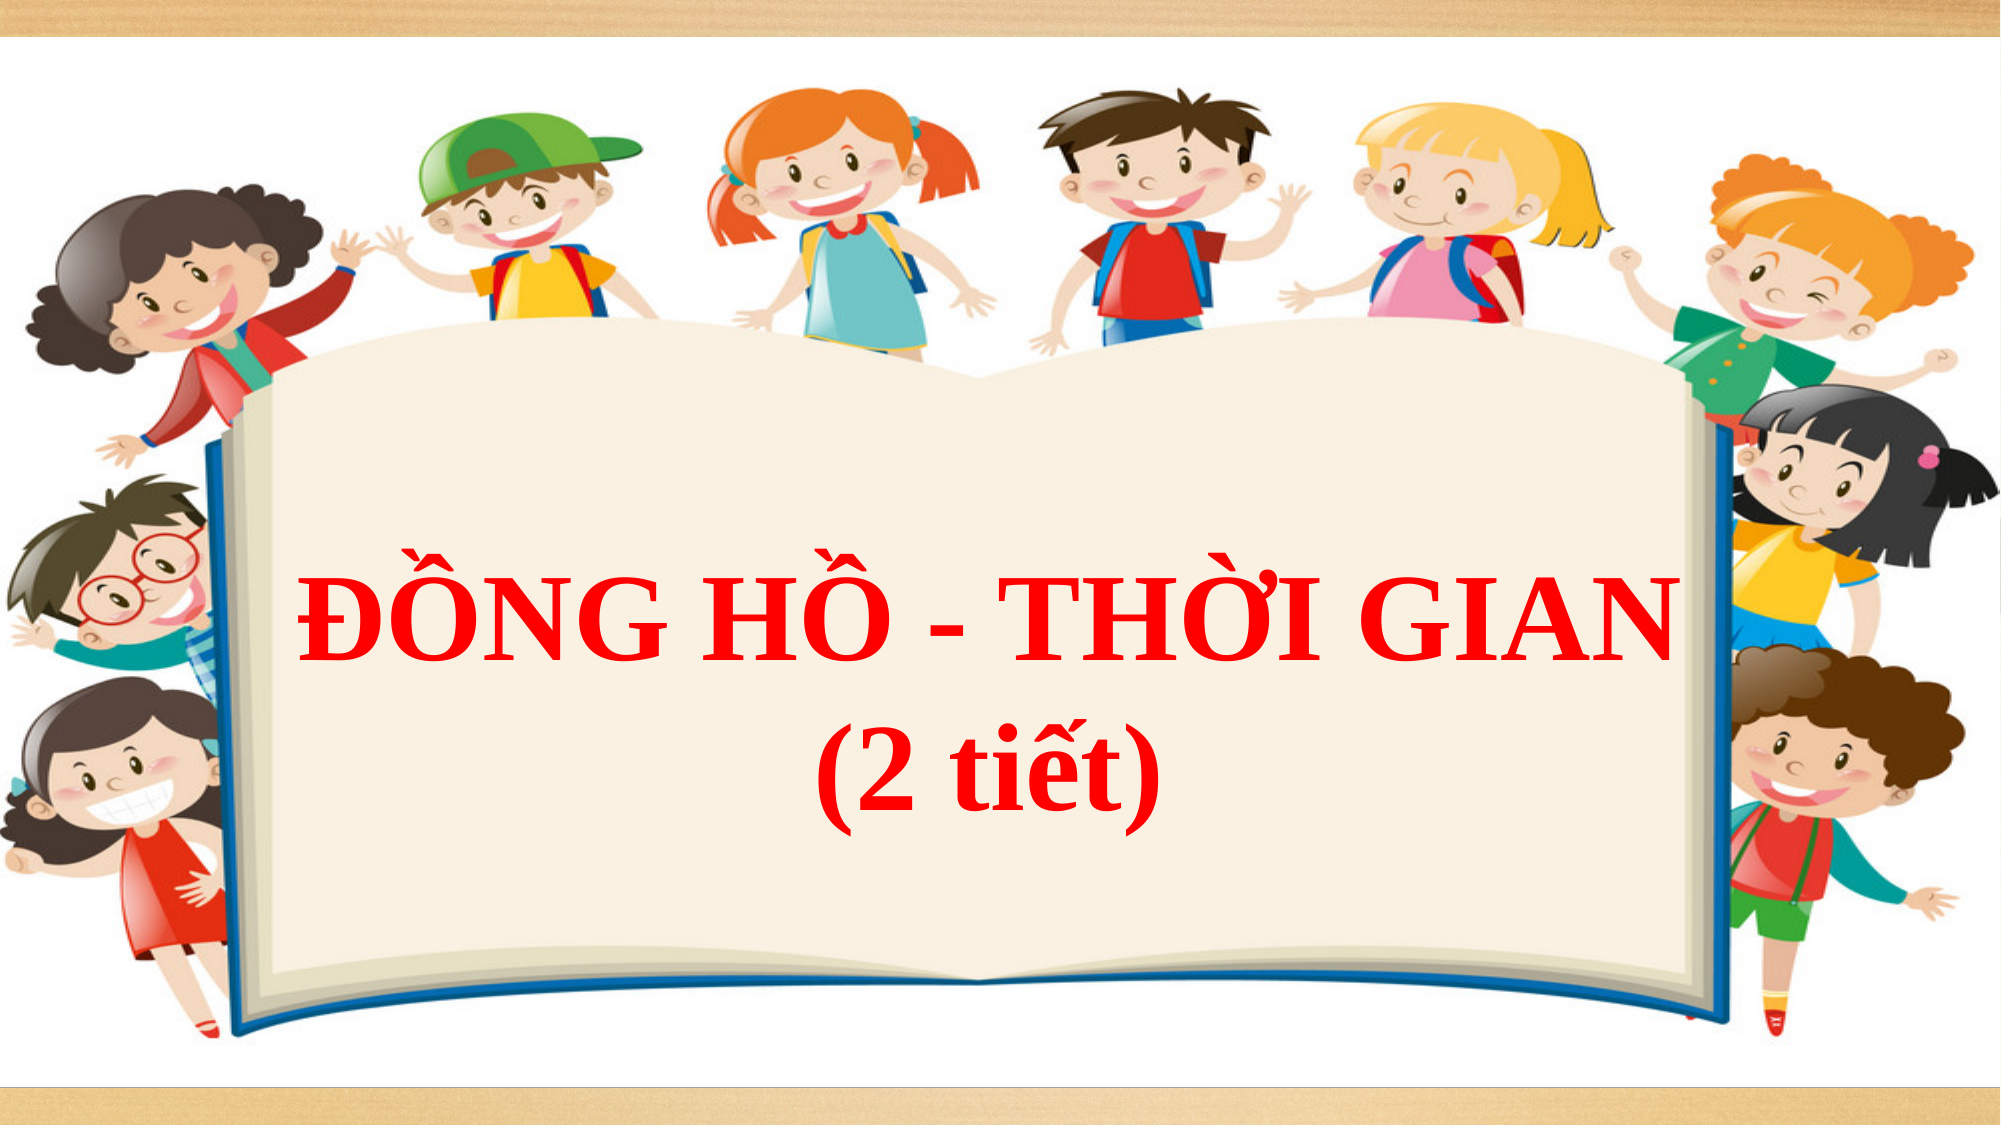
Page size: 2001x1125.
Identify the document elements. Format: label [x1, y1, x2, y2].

text_box [0, 37, 2000, 1088]
picture [0, 0, 2001, 1125]
